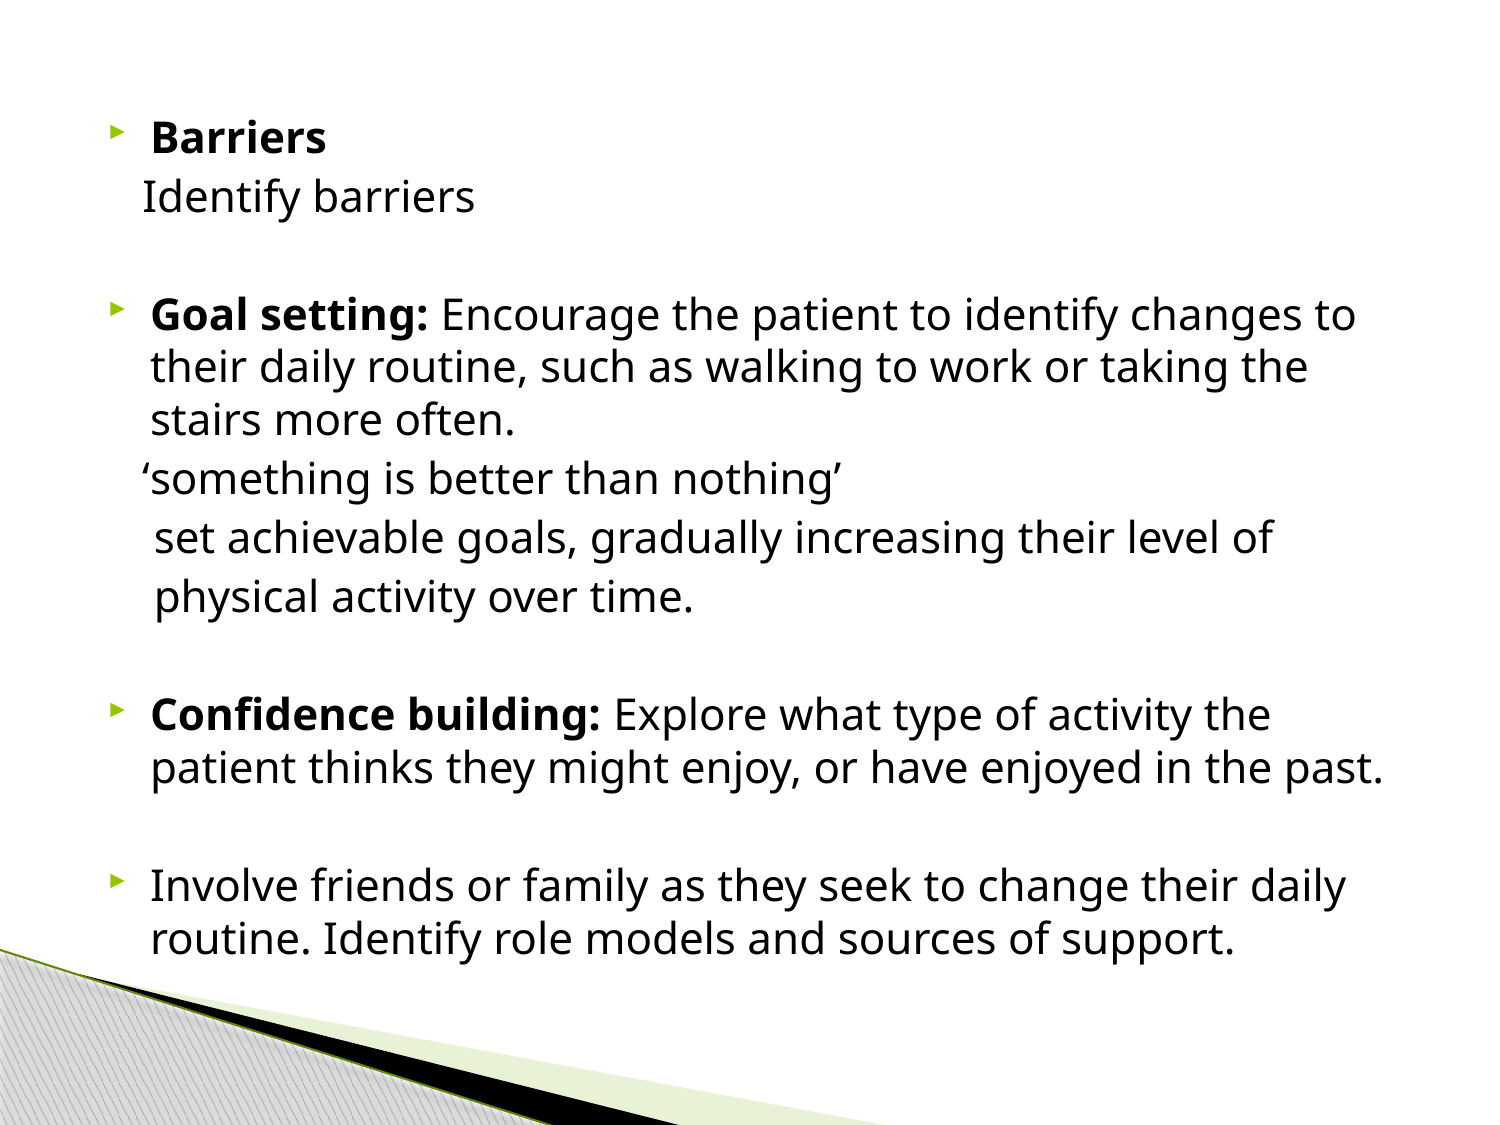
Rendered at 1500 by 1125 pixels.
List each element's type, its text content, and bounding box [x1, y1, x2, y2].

list Barriers Identify barriers Goal setting: Encourage the patient to identify changes to their daily routine, such as walking to work or taking the stairs more often. ‘something is better than nothing’ set achievable goals, gradually increasing their level of physical activity over time. Confidence building: Explore what type of activity the patient thinks they might enjoy, or have enjoyed in the past. Involve friends or family as they seek to change their daily routine. Identify role models and sources of support. [75, 101, 1425, 986]
